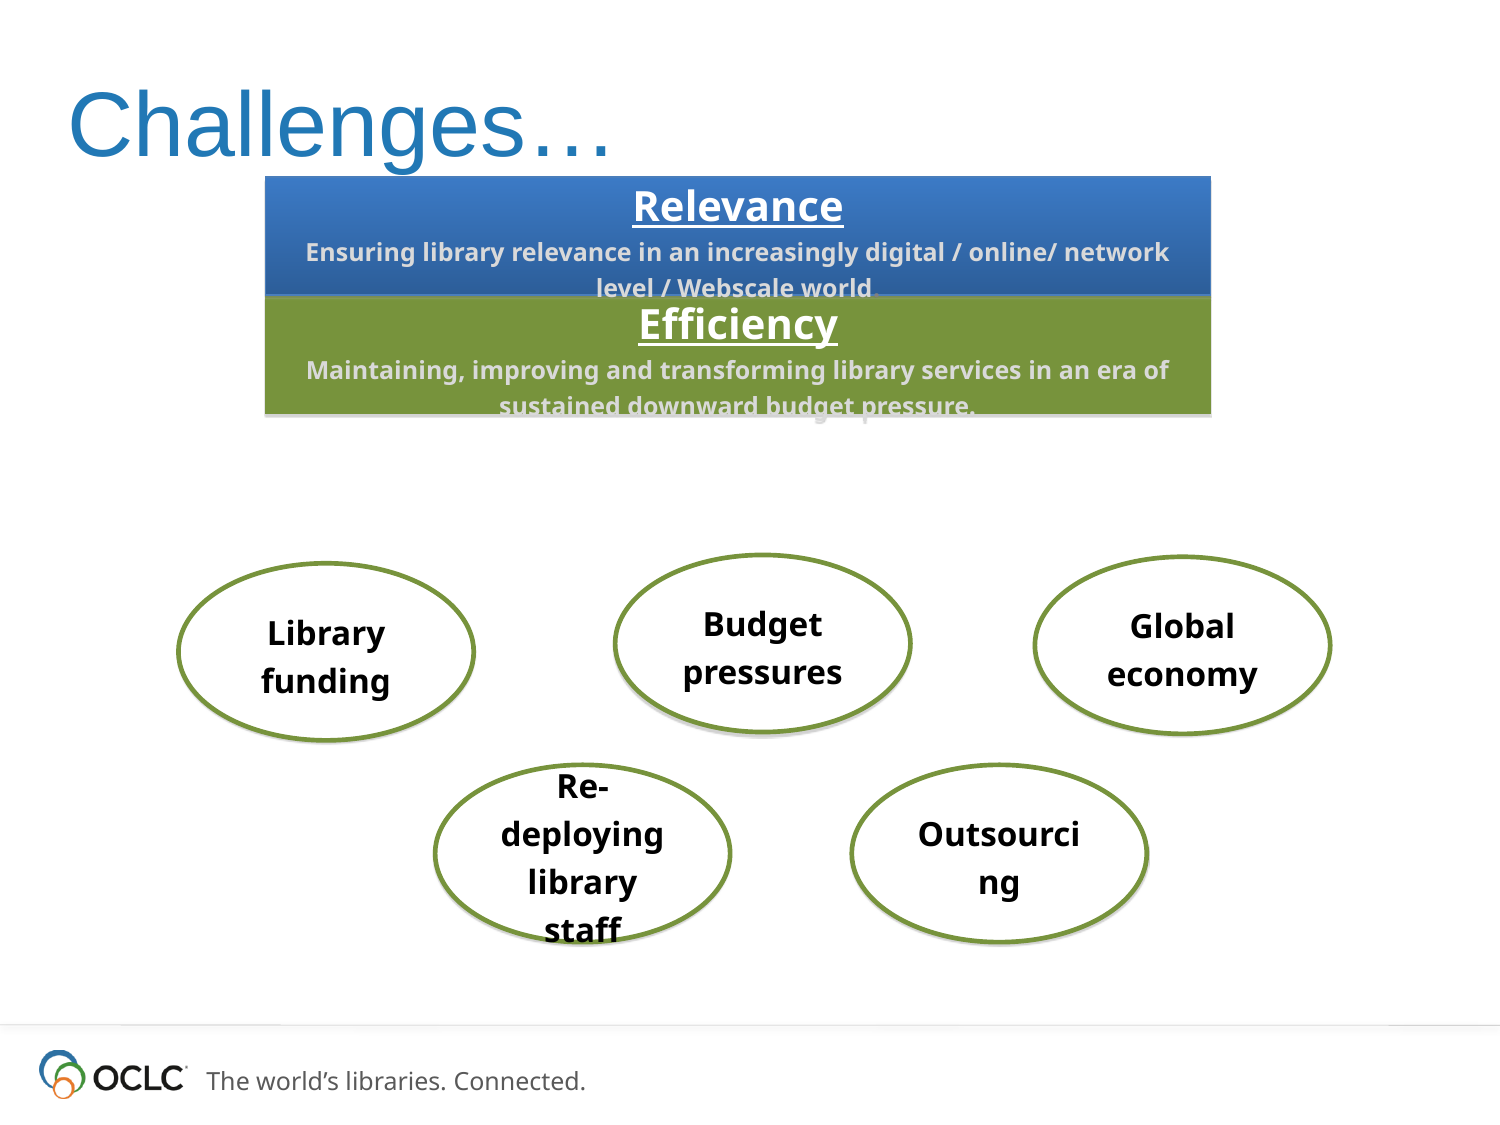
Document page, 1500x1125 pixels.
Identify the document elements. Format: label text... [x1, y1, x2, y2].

text_box Re-deploying library staff [435, 764, 731, 943]
text_box Relevance Ensuring library relevance in an increasingly digital / online/ network level / Webscale world. [265, 177, 1211, 296]
text_box Library funding [178, 563, 474, 741]
text_box Efficiency Maintaining, improving and transforming library services in an era of sustained downward budget pressure. [265, 301, 1211, 414]
text_box Budget pressures [615, 554, 911, 733]
title Challenges… [52, 39, 1200, 200]
text_box Global economy [1034, 556, 1331, 734]
text_box Outsourcing [851, 764, 1147, 943]
picture [39, 1049, 188, 1099]
